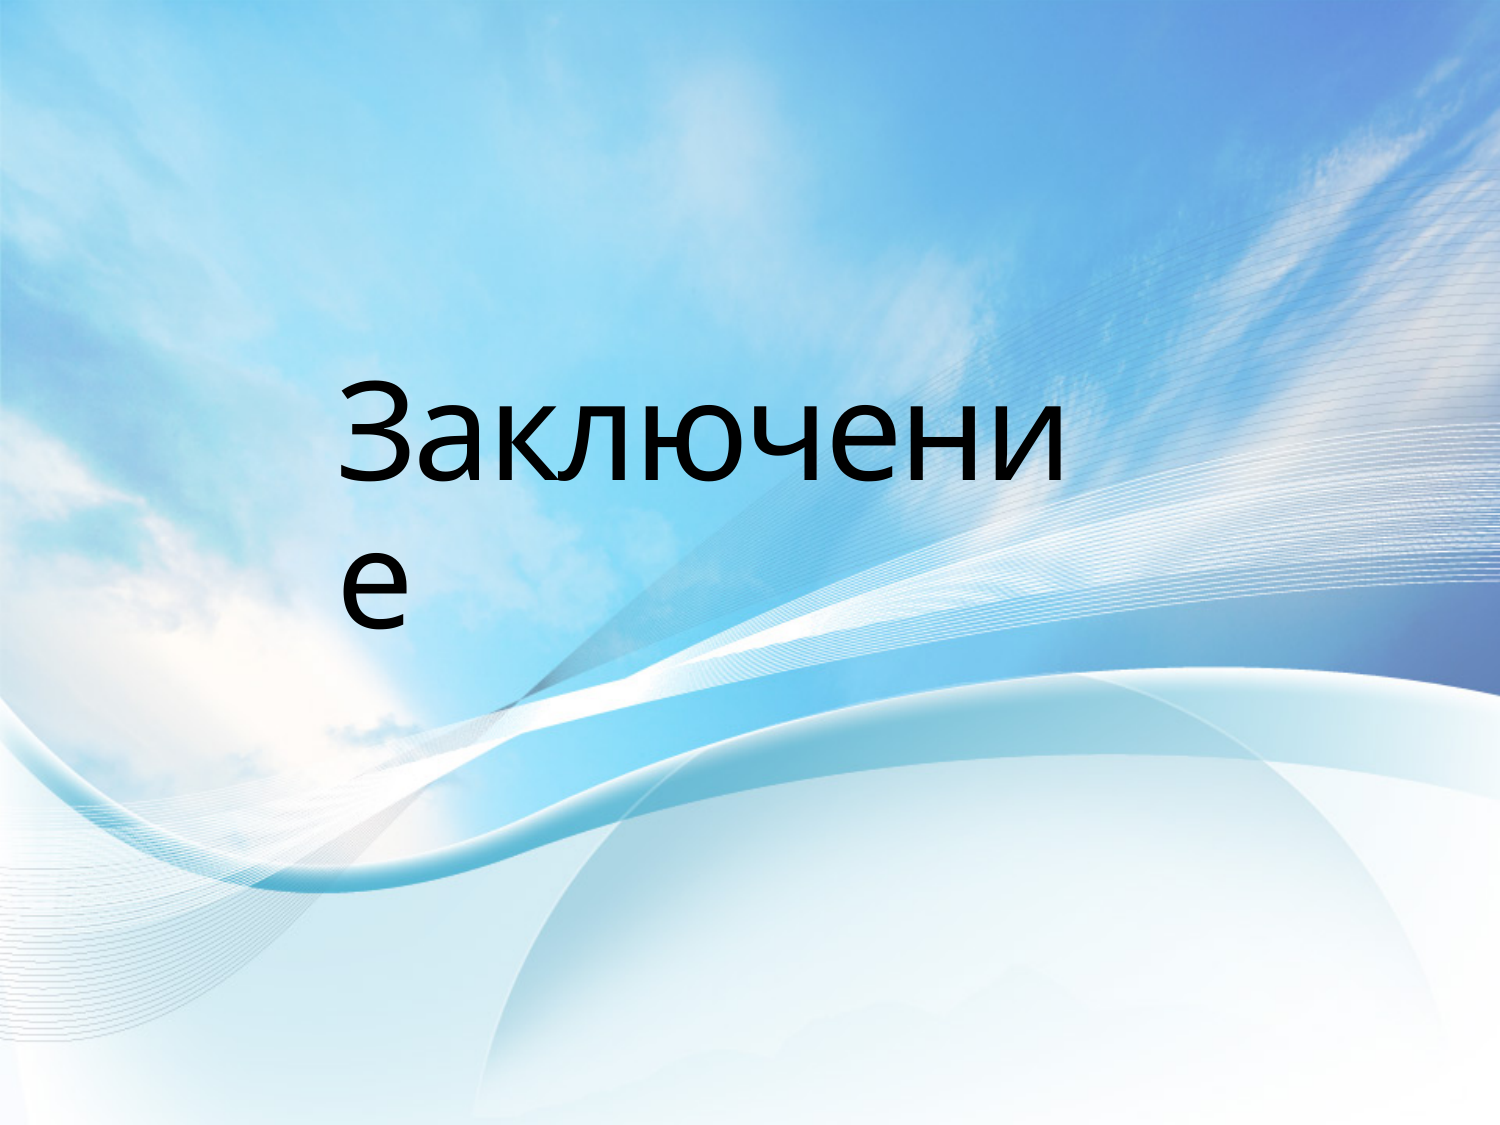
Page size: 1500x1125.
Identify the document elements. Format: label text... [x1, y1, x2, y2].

picture [0, 0, 1500, 1125]
title Заключение [336, 385, 1093, 636]
